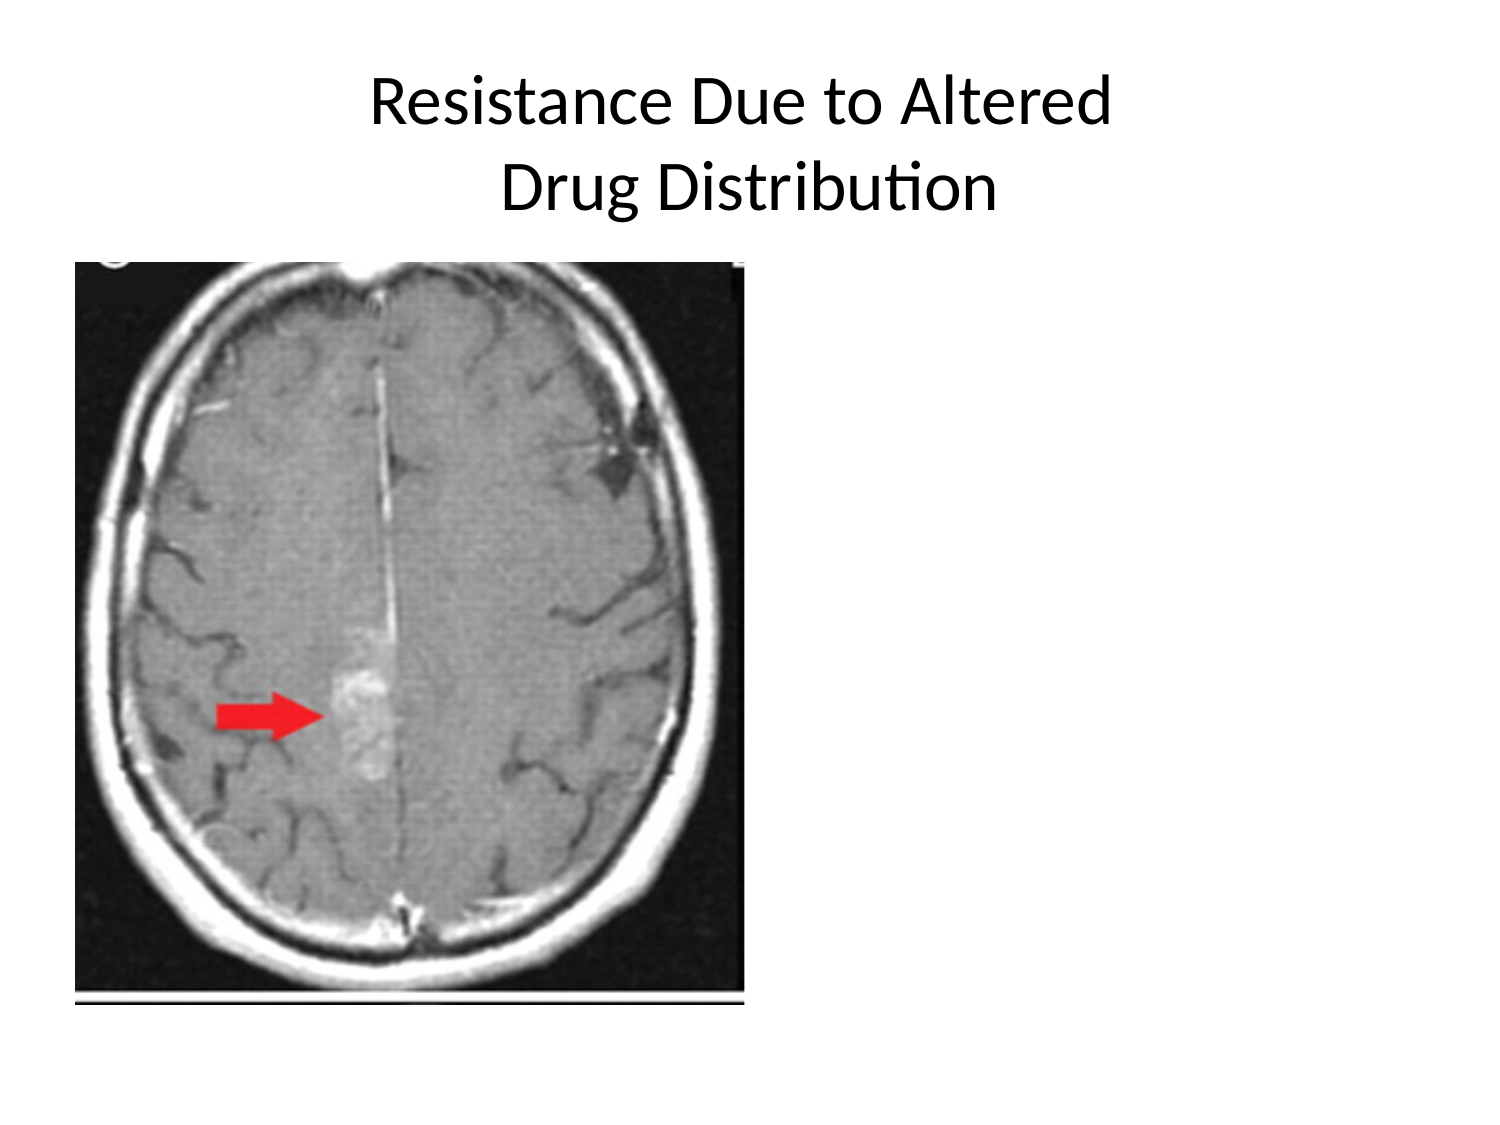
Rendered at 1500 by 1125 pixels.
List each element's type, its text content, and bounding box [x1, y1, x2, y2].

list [74, 262, 745, 1006]
title Resistance Due to Altered Drug Distribution [75, 45, 1425, 233]
